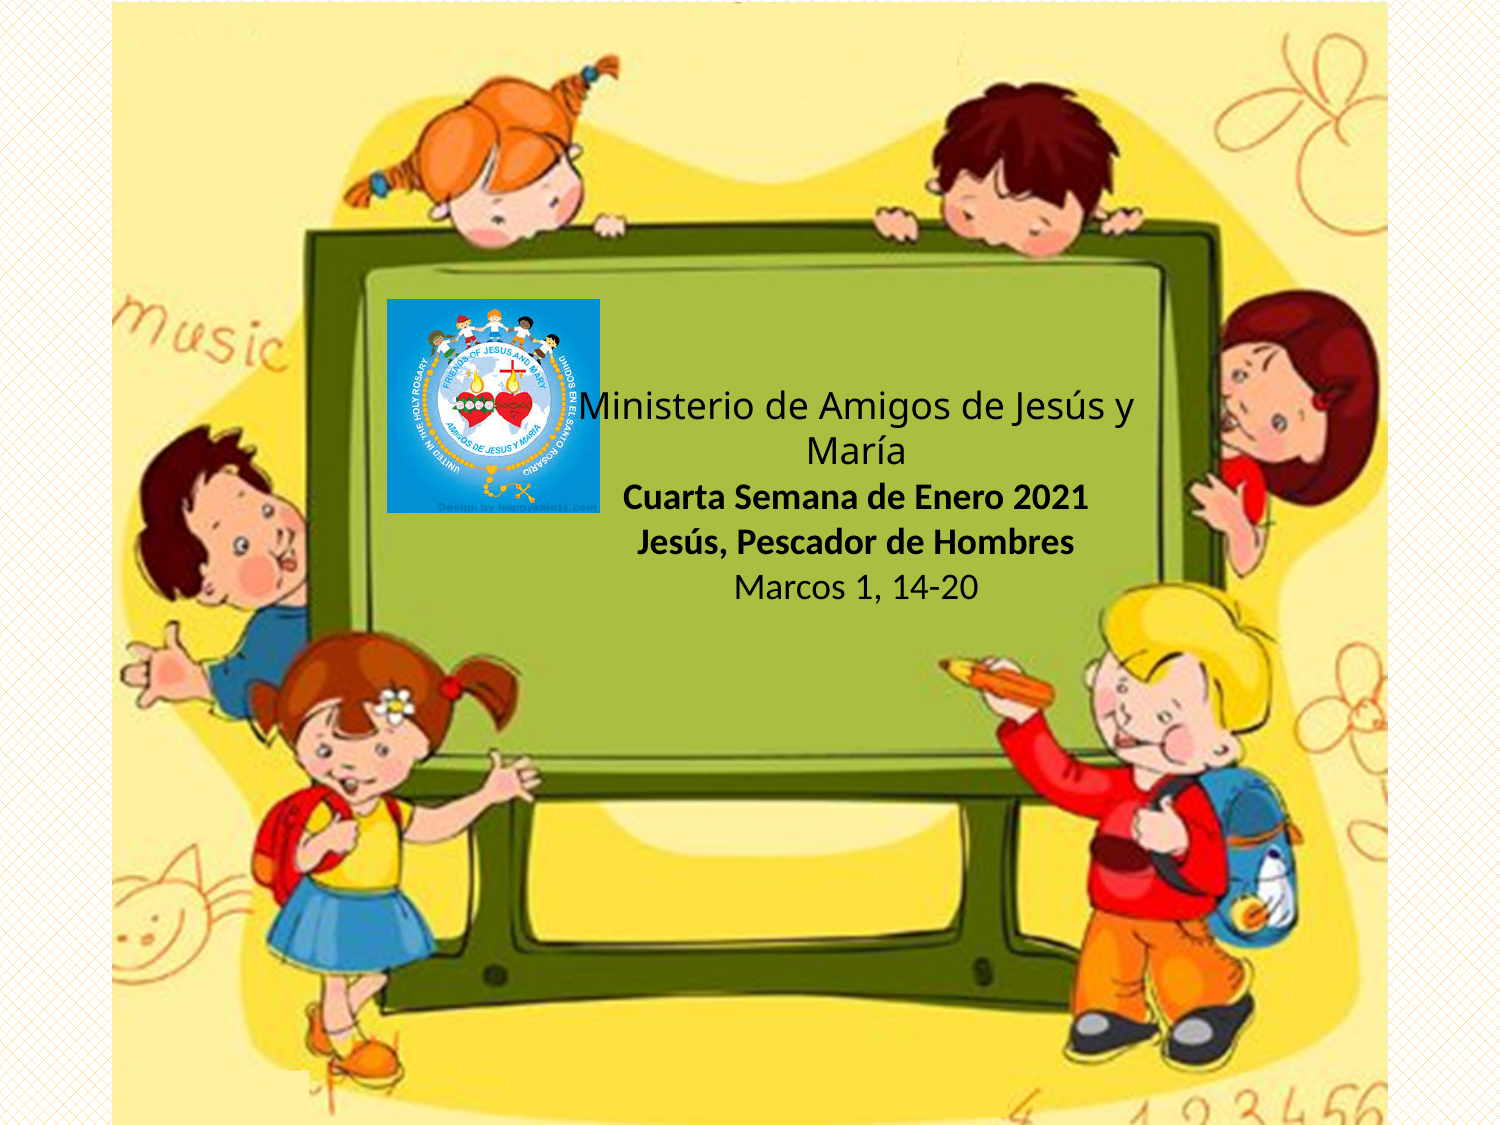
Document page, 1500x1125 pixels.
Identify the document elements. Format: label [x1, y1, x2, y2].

picture [111, 2, 1388, 1125]
